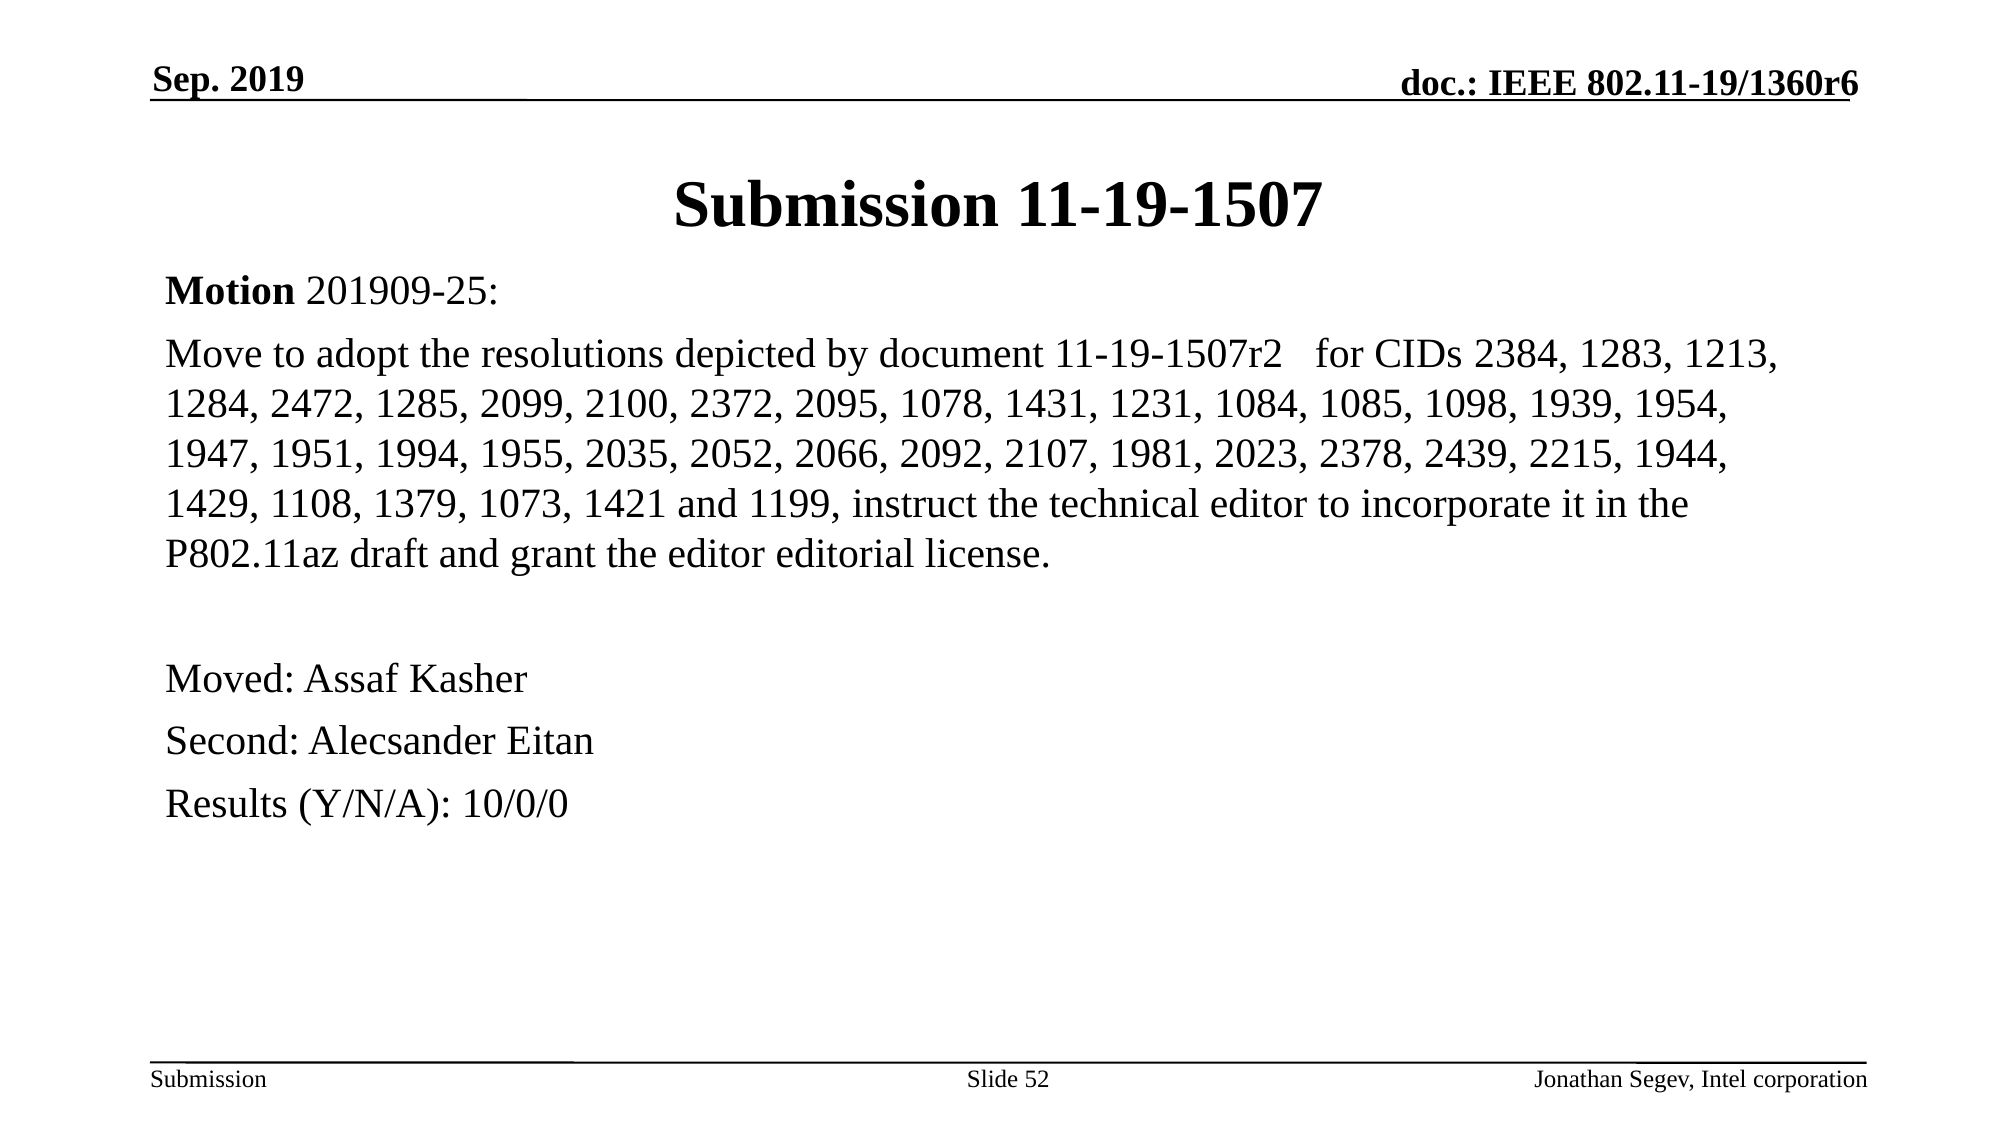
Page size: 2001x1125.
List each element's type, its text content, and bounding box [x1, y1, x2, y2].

list Motion 201909-25: Move to adopt the resolutions depicted by document 11-19-1507r2 for CIDs 2384, 1283, 1213, 1284, 2472, 1285, 2099, 2100, 2372, 2095, 1078, 1431, 1231, 1084, 1085, 1098, 1939, 1954, 1947, 1951, 1994, 1955, 2035, 2052, 2066, 2092, 2107, 1981, 2023, 2378, 2439, 2215, 1944, 1429, 1108, 1379, 1073, 1421 and 1199, instruct the technical editor to incorporate it in the P802.11az draft and grant the editor editorial license. Moved: Assaf Kasher Second: Alecsander Eitan Results (Y/N/A): 10/0/0 [149, 255, 1850, 1000]
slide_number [152, 54, 563, 100]
slide_number Slide 52 [950, 1061, 1067, 1123]
footer Jonathan Segev, Intel corporation [1171, 1061, 1869, 1093]
title Submission 11-19-1507 [149, 112, 1850, 255]
